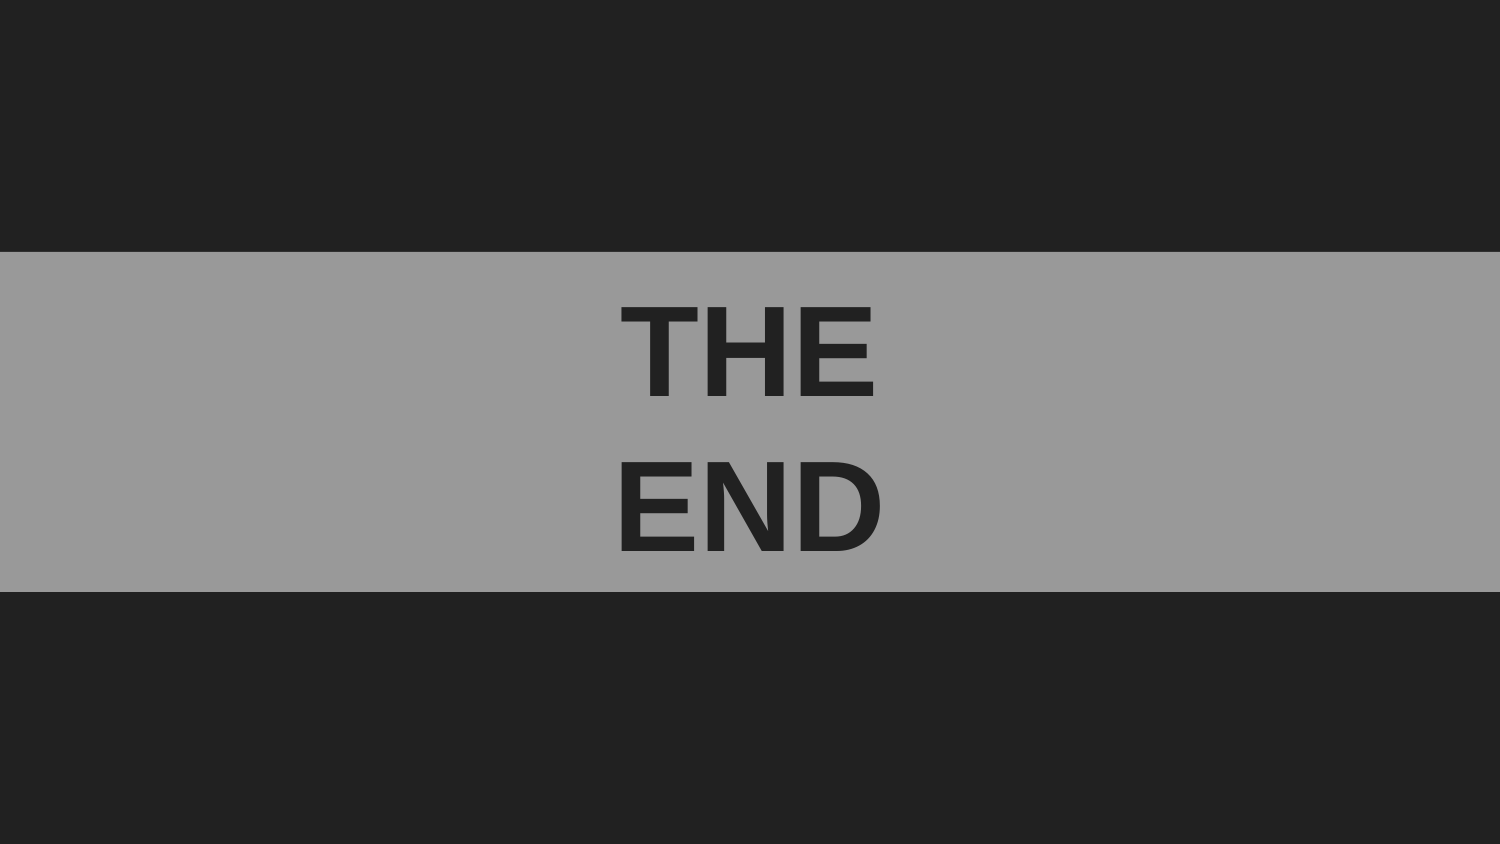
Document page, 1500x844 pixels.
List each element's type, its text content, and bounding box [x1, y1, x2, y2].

title THE END [0, 251, 1500, 592]
